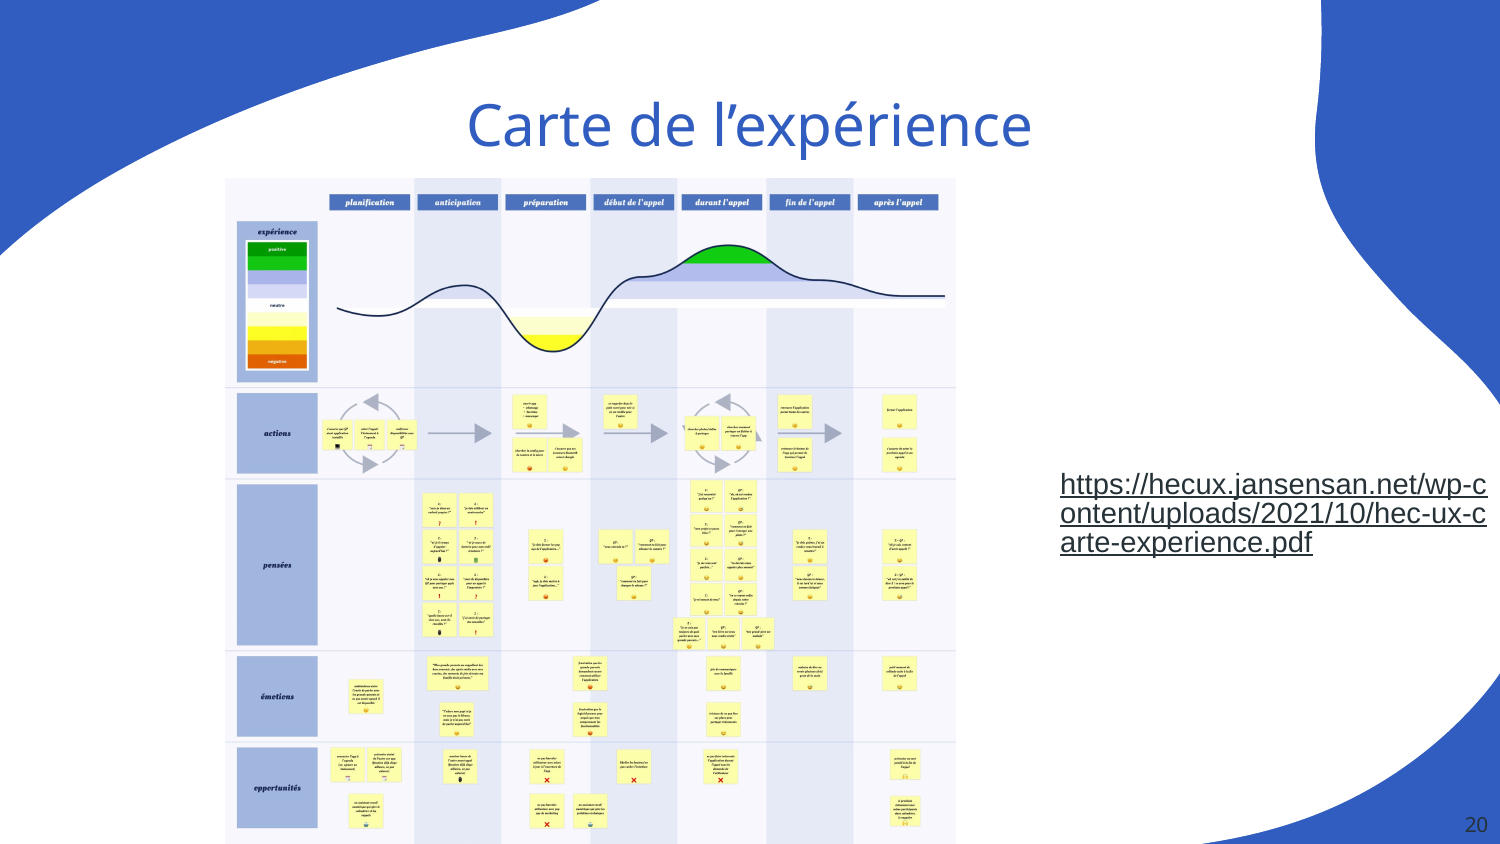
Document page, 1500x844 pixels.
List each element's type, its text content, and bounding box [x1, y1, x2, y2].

picture [225, 177, 957, 844]
title Carte de l’expérience [51, 72, 1449, 167]
text_box 20 [1431, 797, 1500, 844]
text_box https://hecux.jansensan.net/wp-content/uploads/2021/10/hec-ux-carte-experience.pdf [1045, 457, 1500, 543]
